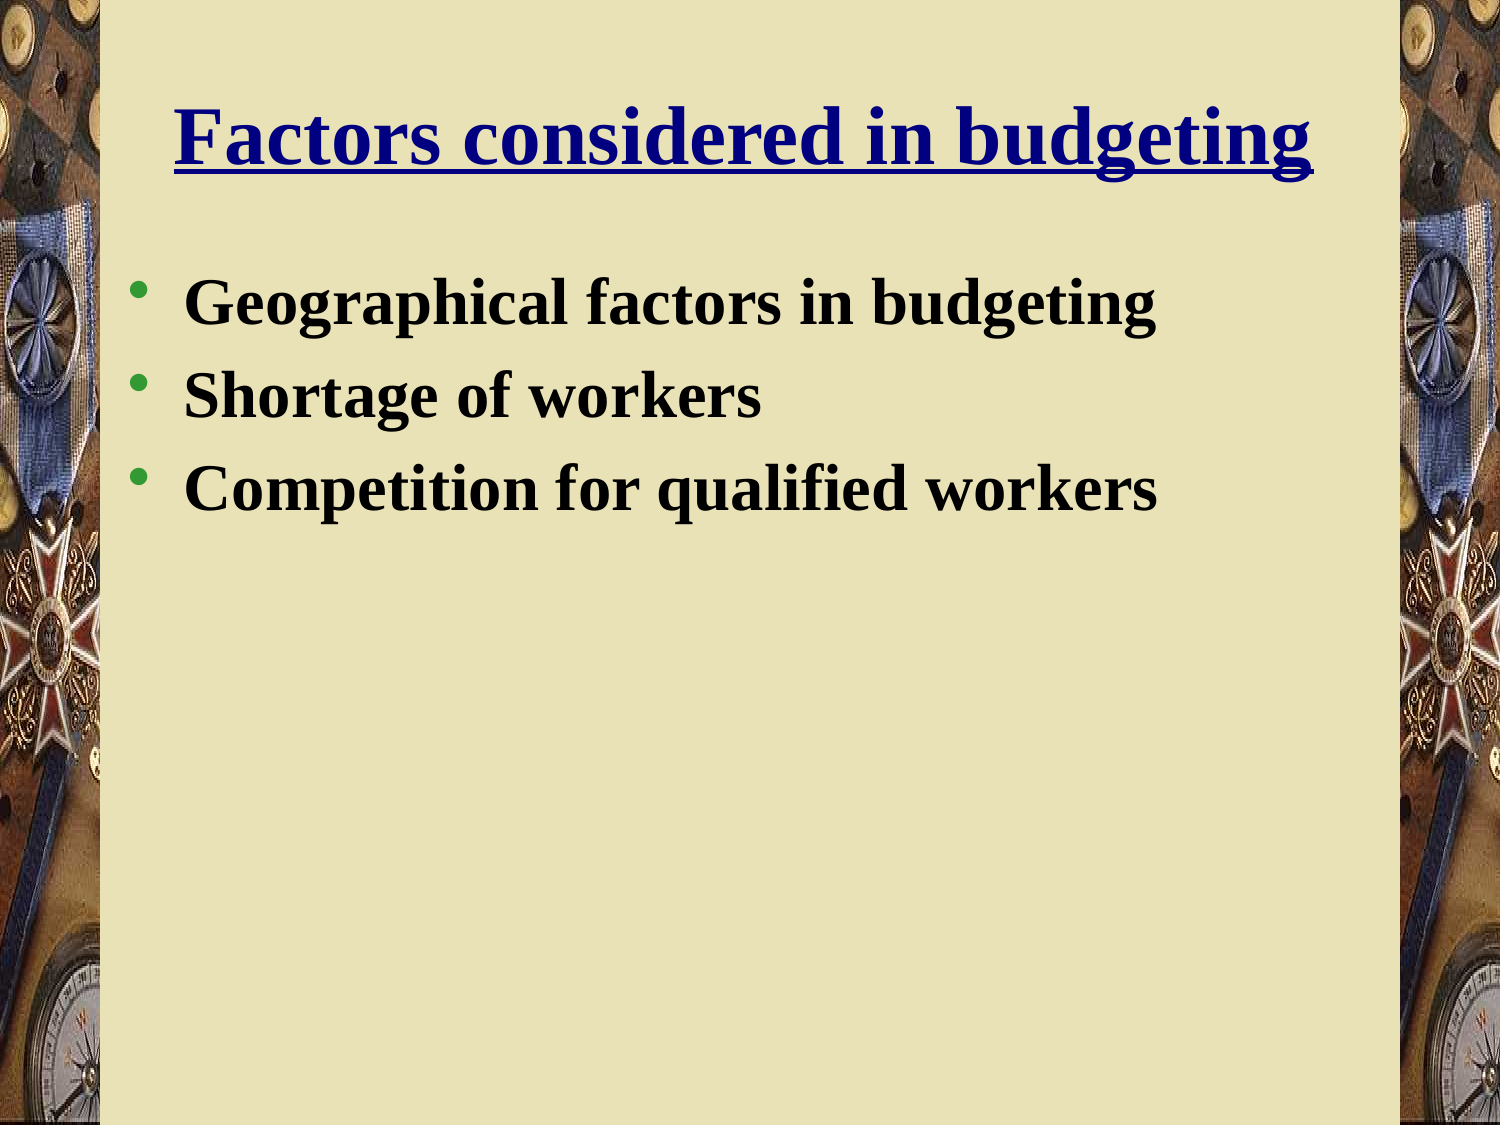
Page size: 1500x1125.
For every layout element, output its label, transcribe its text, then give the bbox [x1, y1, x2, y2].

list Geographical factors in budgeting Shortage of workers Competition for qualified workers [111, 249, 1363, 926]
picture [0, 0, 100, 1125]
title Factors considered in budgeting [124, 37, 1363, 226]
picture [1400, 0, 1500, 1125]
